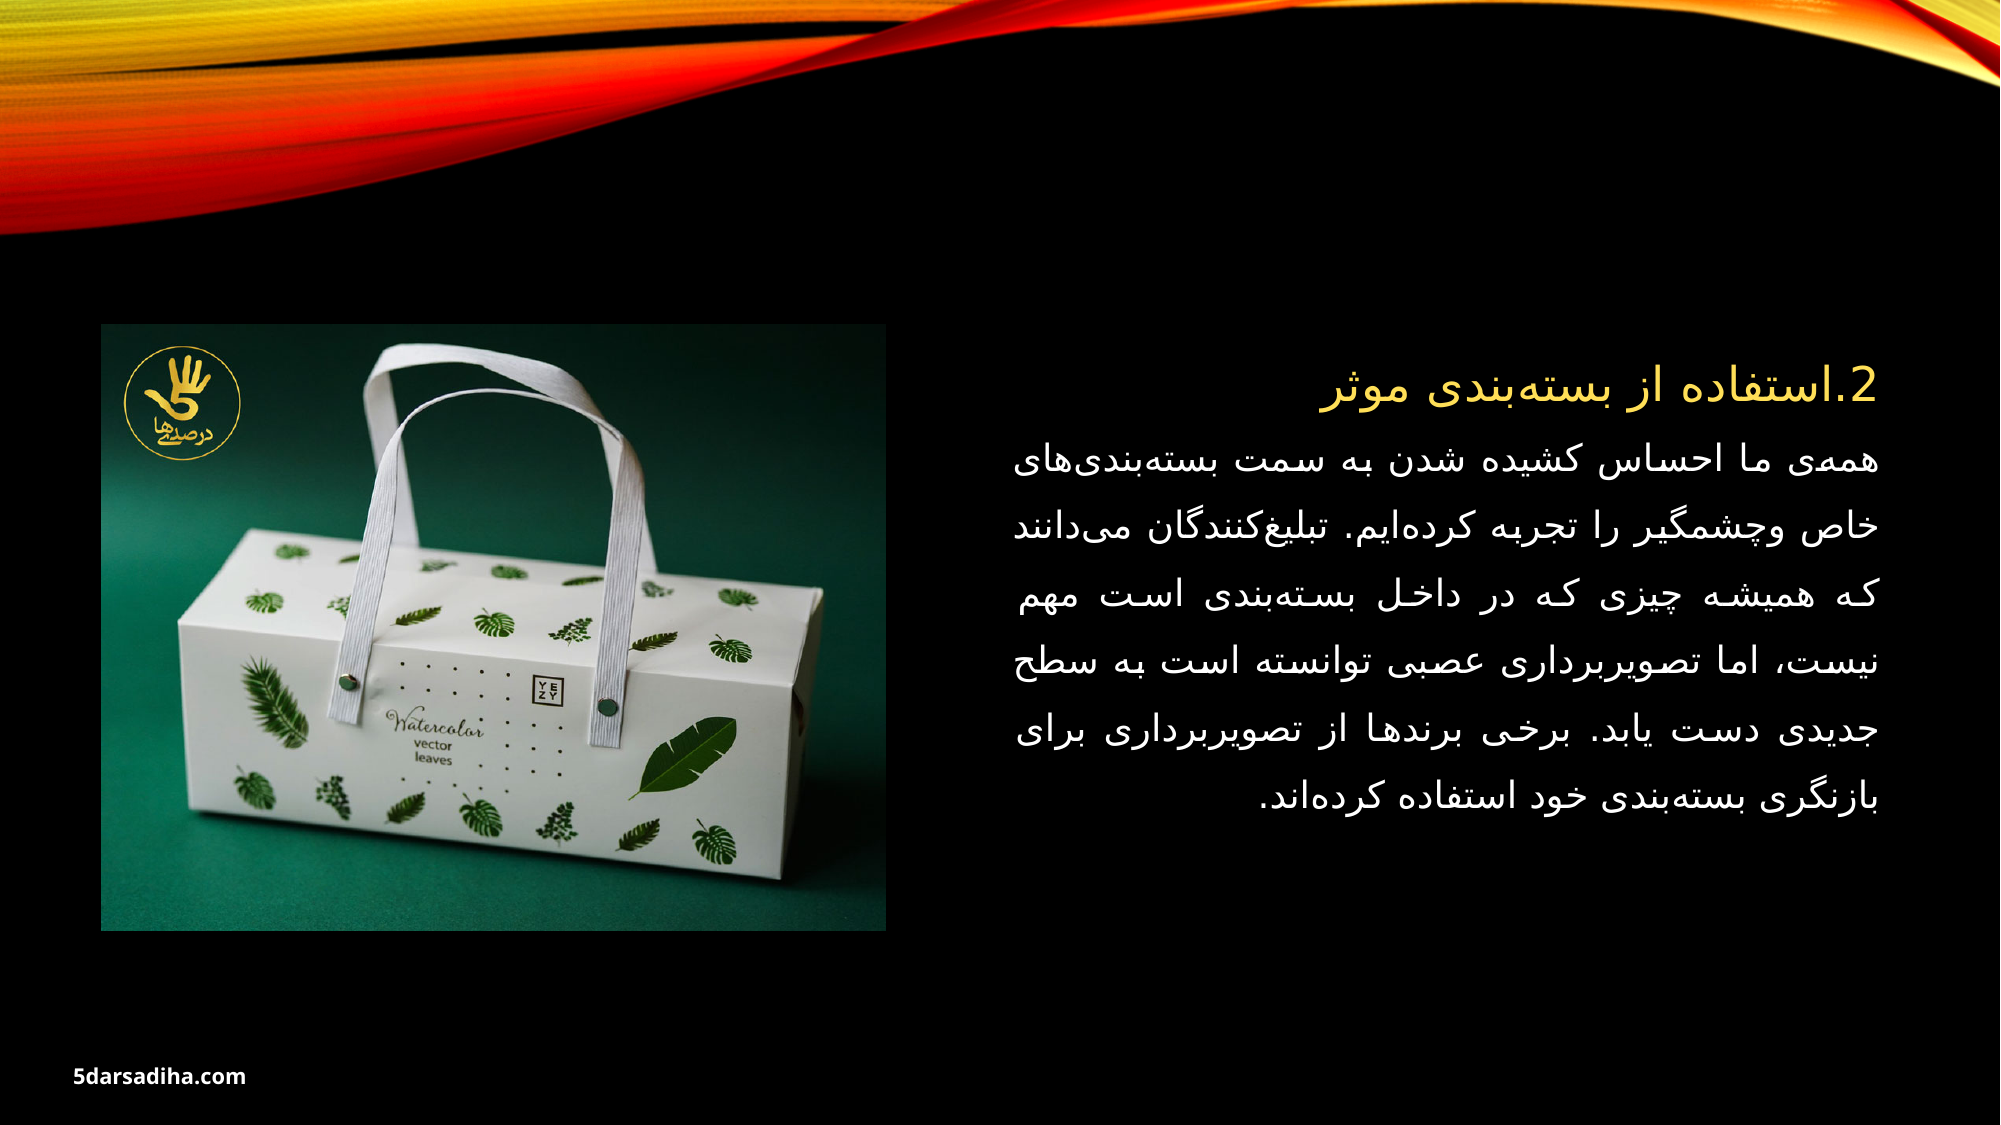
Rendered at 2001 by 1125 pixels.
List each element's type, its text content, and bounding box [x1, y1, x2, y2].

picture [100, 324, 886, 931]
footer 5darsadiha.com [58, 1045, 1334, 1106]
picture [0, 0, 2000, 237]
text_box 2.استفاده از بسته‌بندی موثر همه‌ی ما احساس کشیده شدن به سمت بسته‌بندی‌های خاص وچشمگیر را تجربه کرده‌ایم. تبلیغ‌کنندگان می‌دانند که همیشه چیزی که در داخل بسته‌بندی است مهم نیست، اما تصویربرداری عصبی توانسته است به سطح جدیدی دست یابد. برخی برندها از تصویربرداری برای بازنگری بسته‌بندی خود استفاده کرده‌اند. [995, 317, 1895, 891]
